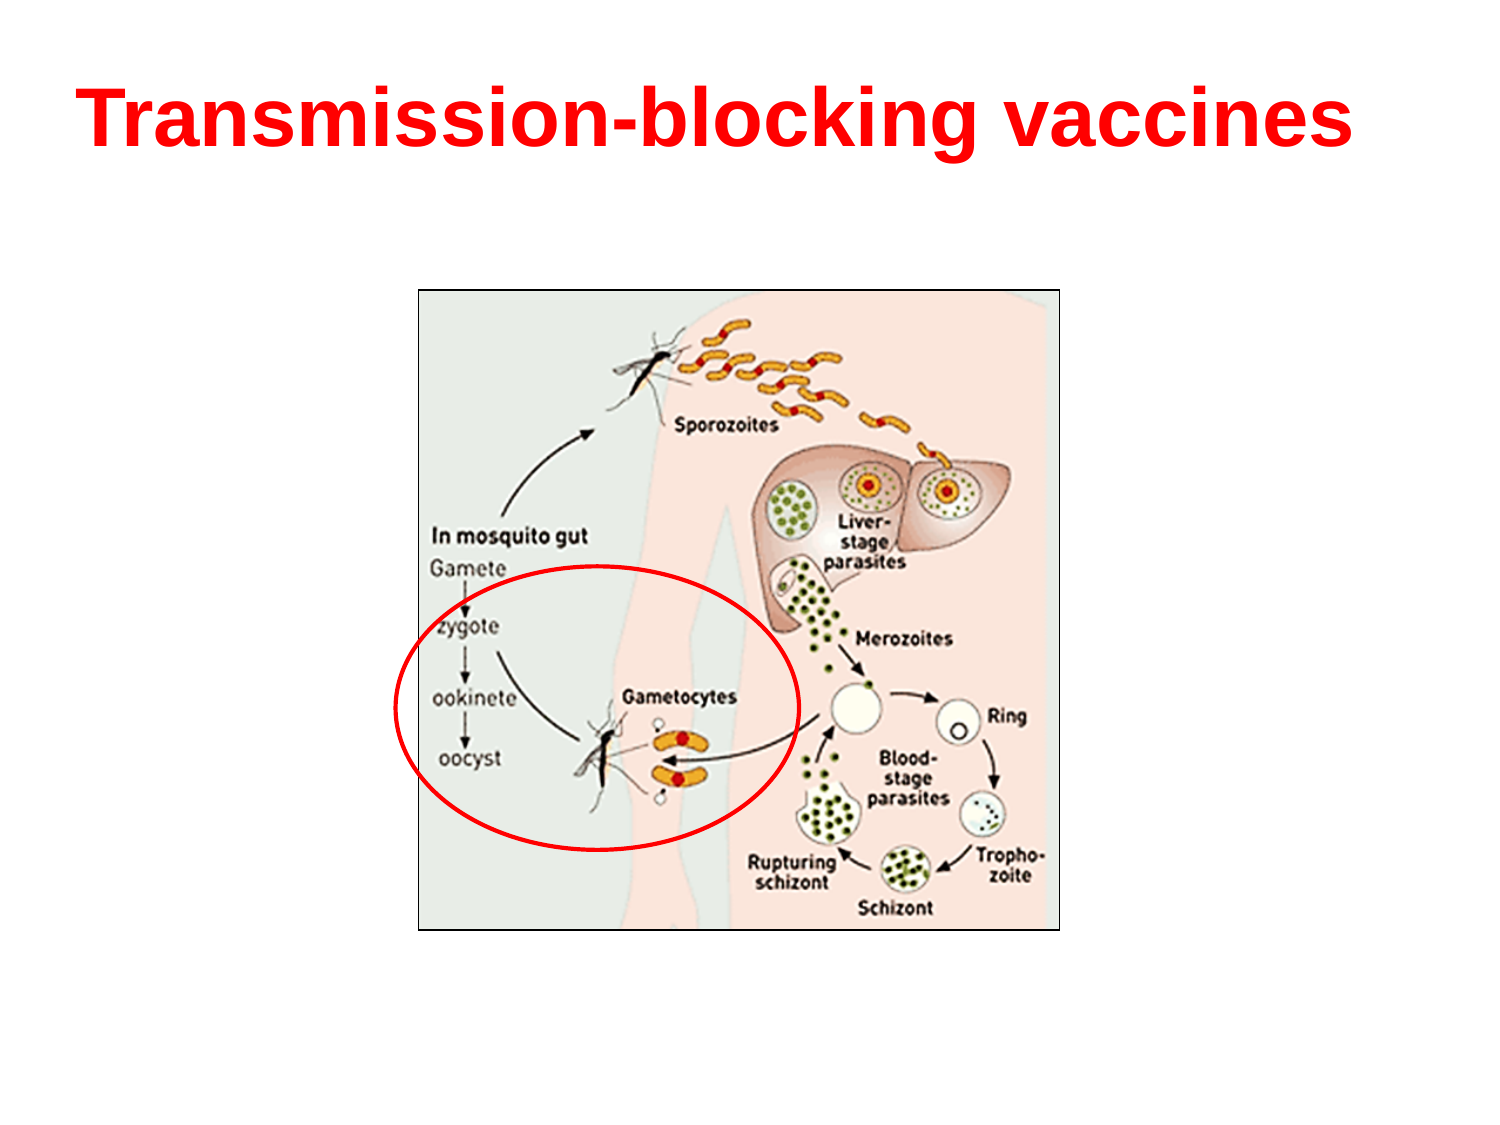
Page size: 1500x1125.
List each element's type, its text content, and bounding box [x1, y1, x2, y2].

text_box Transmission-blocking vaccines [60, 56, 1371, 171]
text_box [393, 646, 413, 770]
picture [418, 290, 1060, 930]
